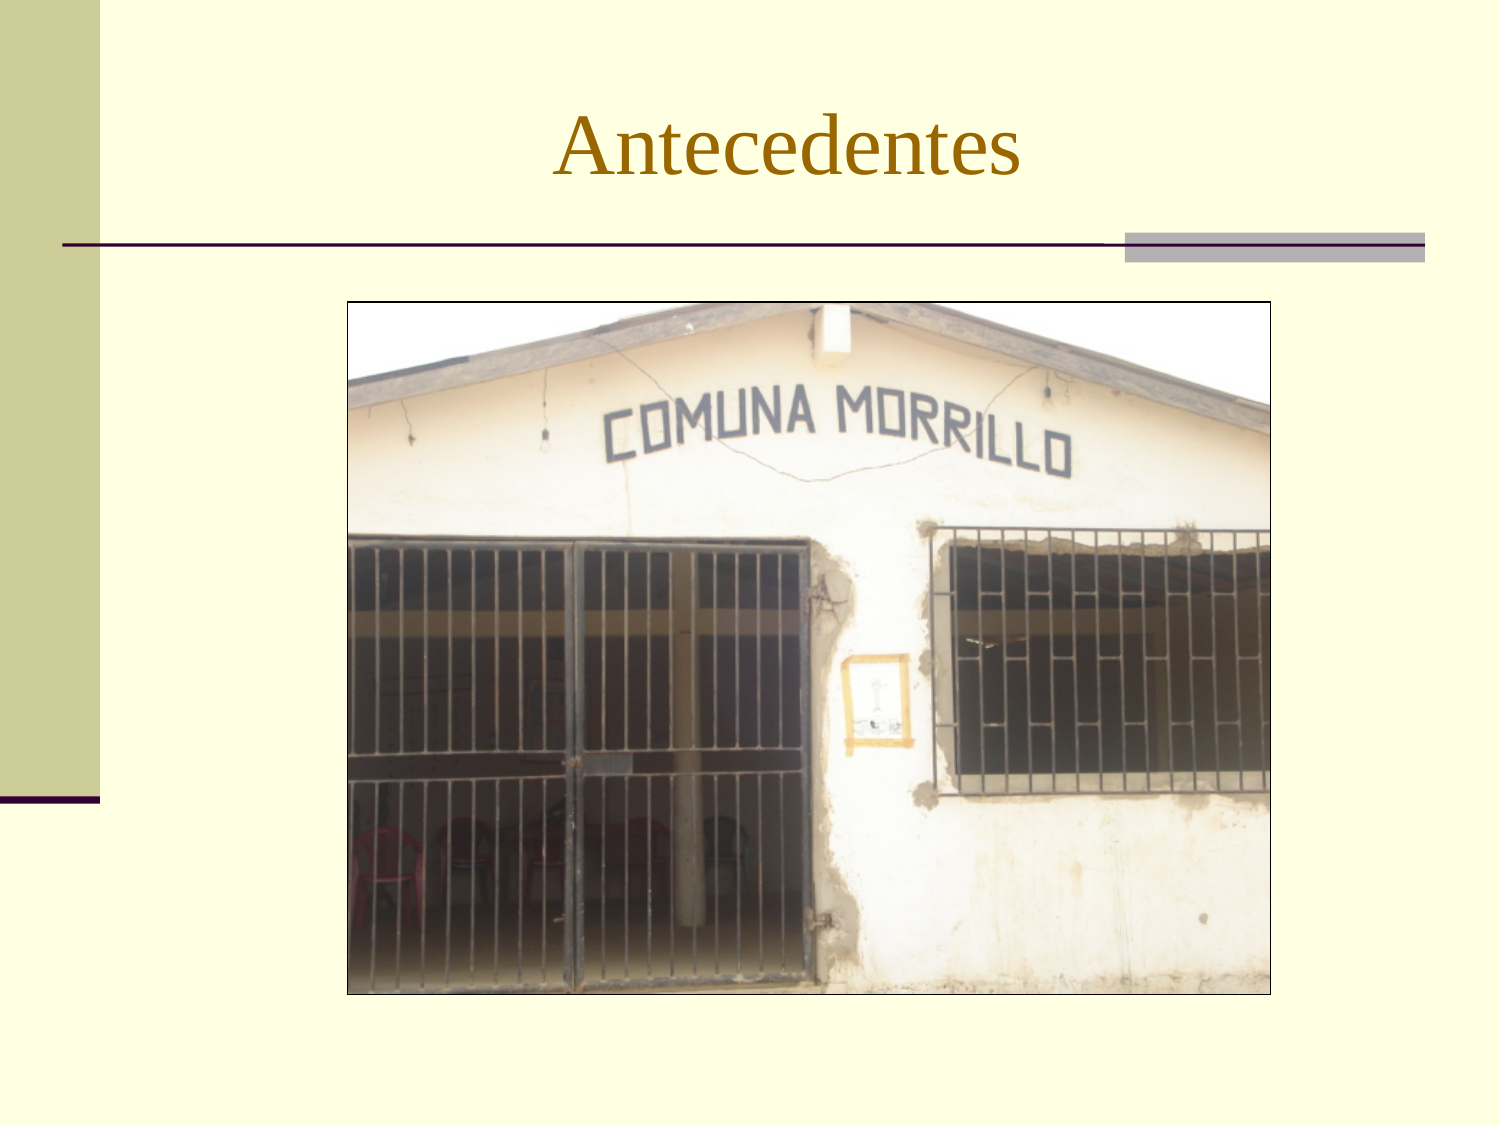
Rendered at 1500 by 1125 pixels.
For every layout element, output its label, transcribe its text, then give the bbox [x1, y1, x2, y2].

picture [348, 302, 1270, 994]
title Antecedentes [149, 45, 1426, 234]
